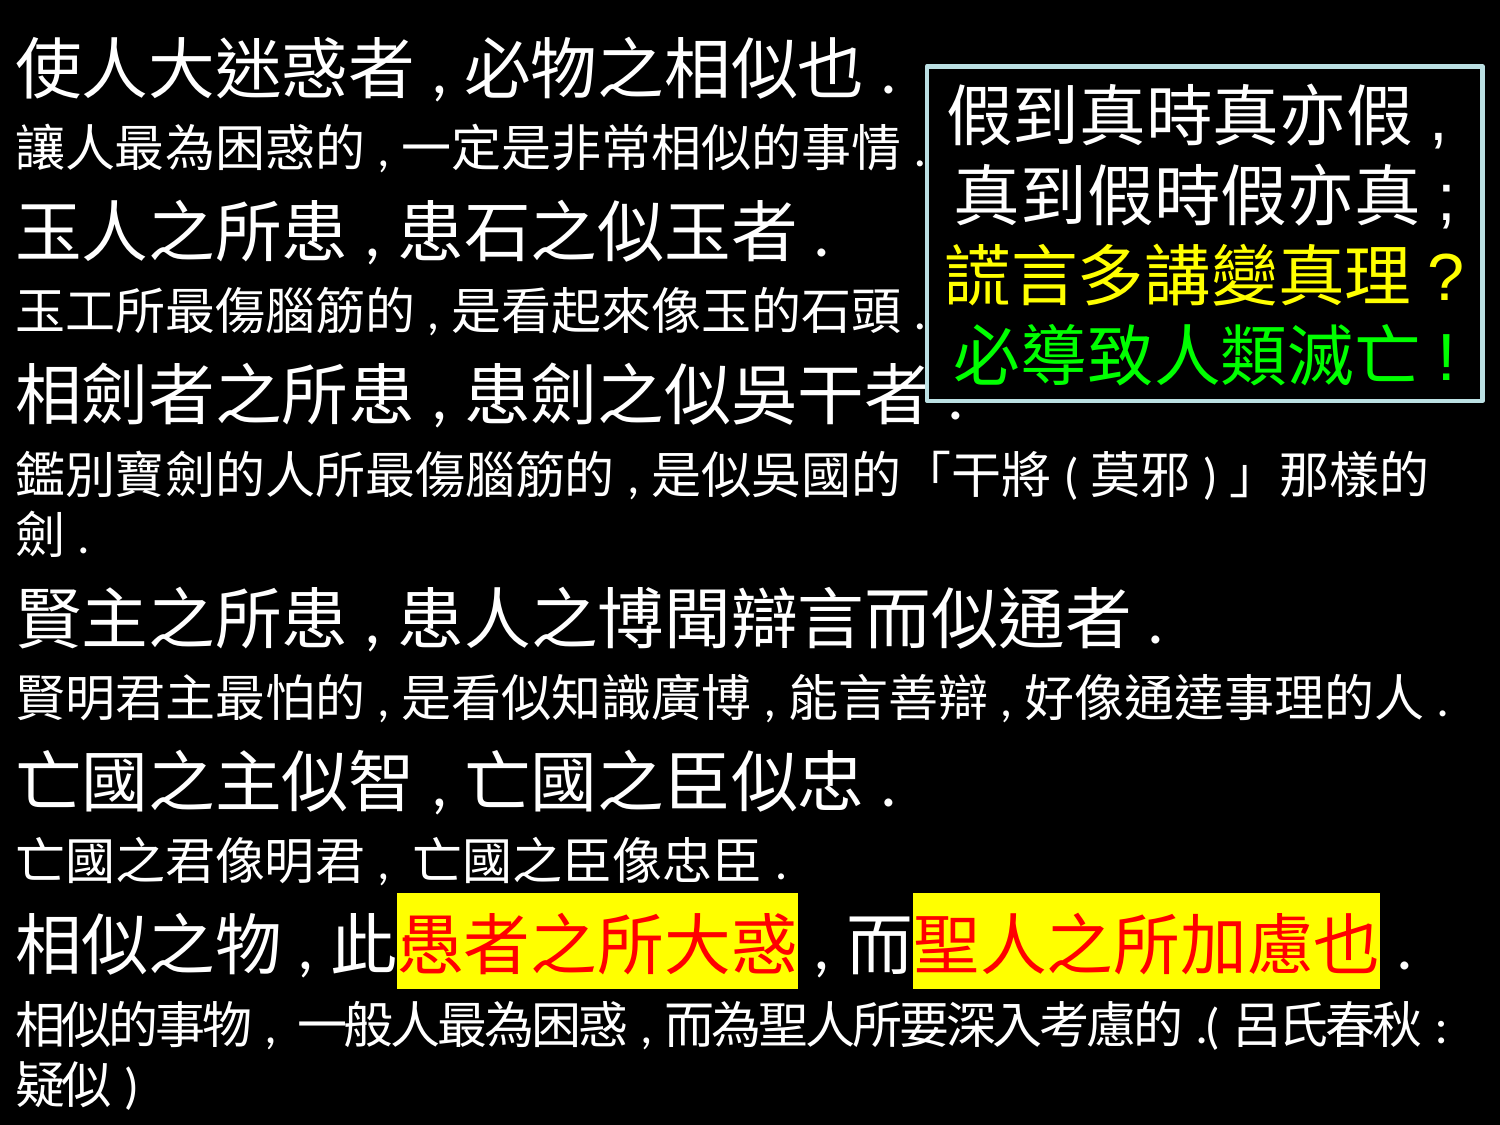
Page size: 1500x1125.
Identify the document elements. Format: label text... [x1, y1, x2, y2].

text_box 假到真時真亦假,真到假時假亦真; 謊言多講變真理? 必導致人類滅亡! [927, 66, 1483, 401]
subtitle 使人大迷惑者,必物之相似也. 讓人最為困惑的,一定是非常相似的事情. 玉人之所患,患石之似玉者. 玉工所最傷腦筋的,是看起來像玉的石頭. 相劍者之所患,患劍之似吳干者. 鑑別寶劍的人所最傷腦筋的,是似吳國的「干將(莫邪)」那樣的劍. 賢主之所患,患人之博聞辯言而似通者. 賢明君主最怕的,是看似知識廣博,能言善辯,好像通達事理的人. 亡國之主似智,亡國之臣似忠. 亡國之君像明君, 亡國之臣像忠臣. 相似之物,此愚者之所大惑,而聖人之所加慮也. 相似的事物, 一般人最為困惑,而為聖人所要深入考慮的.(呂氏春秋:疑似) [0, 19, 1500, 1125]
